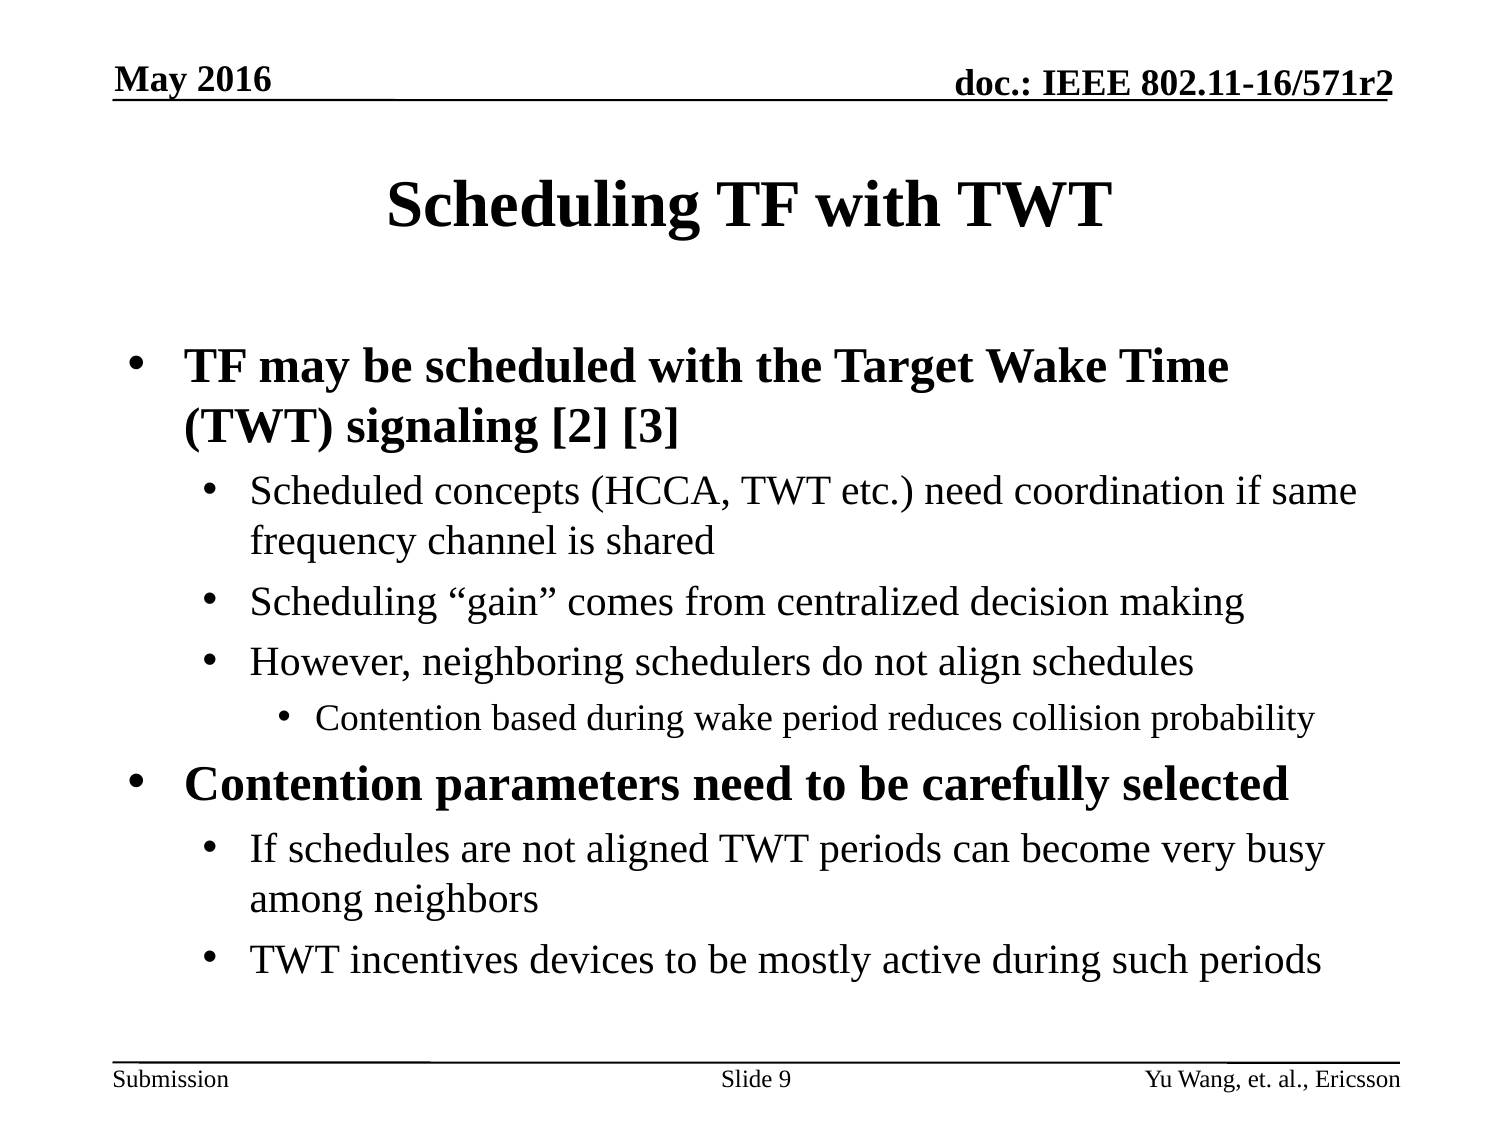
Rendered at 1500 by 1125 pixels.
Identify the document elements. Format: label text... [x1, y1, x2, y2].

title Scheduling TF with TWT [112, 112, 1388, 288]
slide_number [114, 54, 423, 100]
footer Yu Wang, et. al., Ericsson [878, 1061, 1402, 1093]
list TF may be scheduled with the Target Wake Time (TWT) signaling [2] [3] Scheduled concepts (HCCA, TWT etc.) need coordination if same frequency channel is shared Scheduling “gain” comes from centralized decision making However, neighboring schedulers do not align schedules Contention based during wake period reduces collision probability Contention parameters need to be carefully selected If schedules are not aligned TWT periods can become very busy among neighbors TWT incentives devices to be mostly active during such periods [112, 324, 1388, 1000]
slide_number Slide 9 [712, 1061, 800, 1123]
